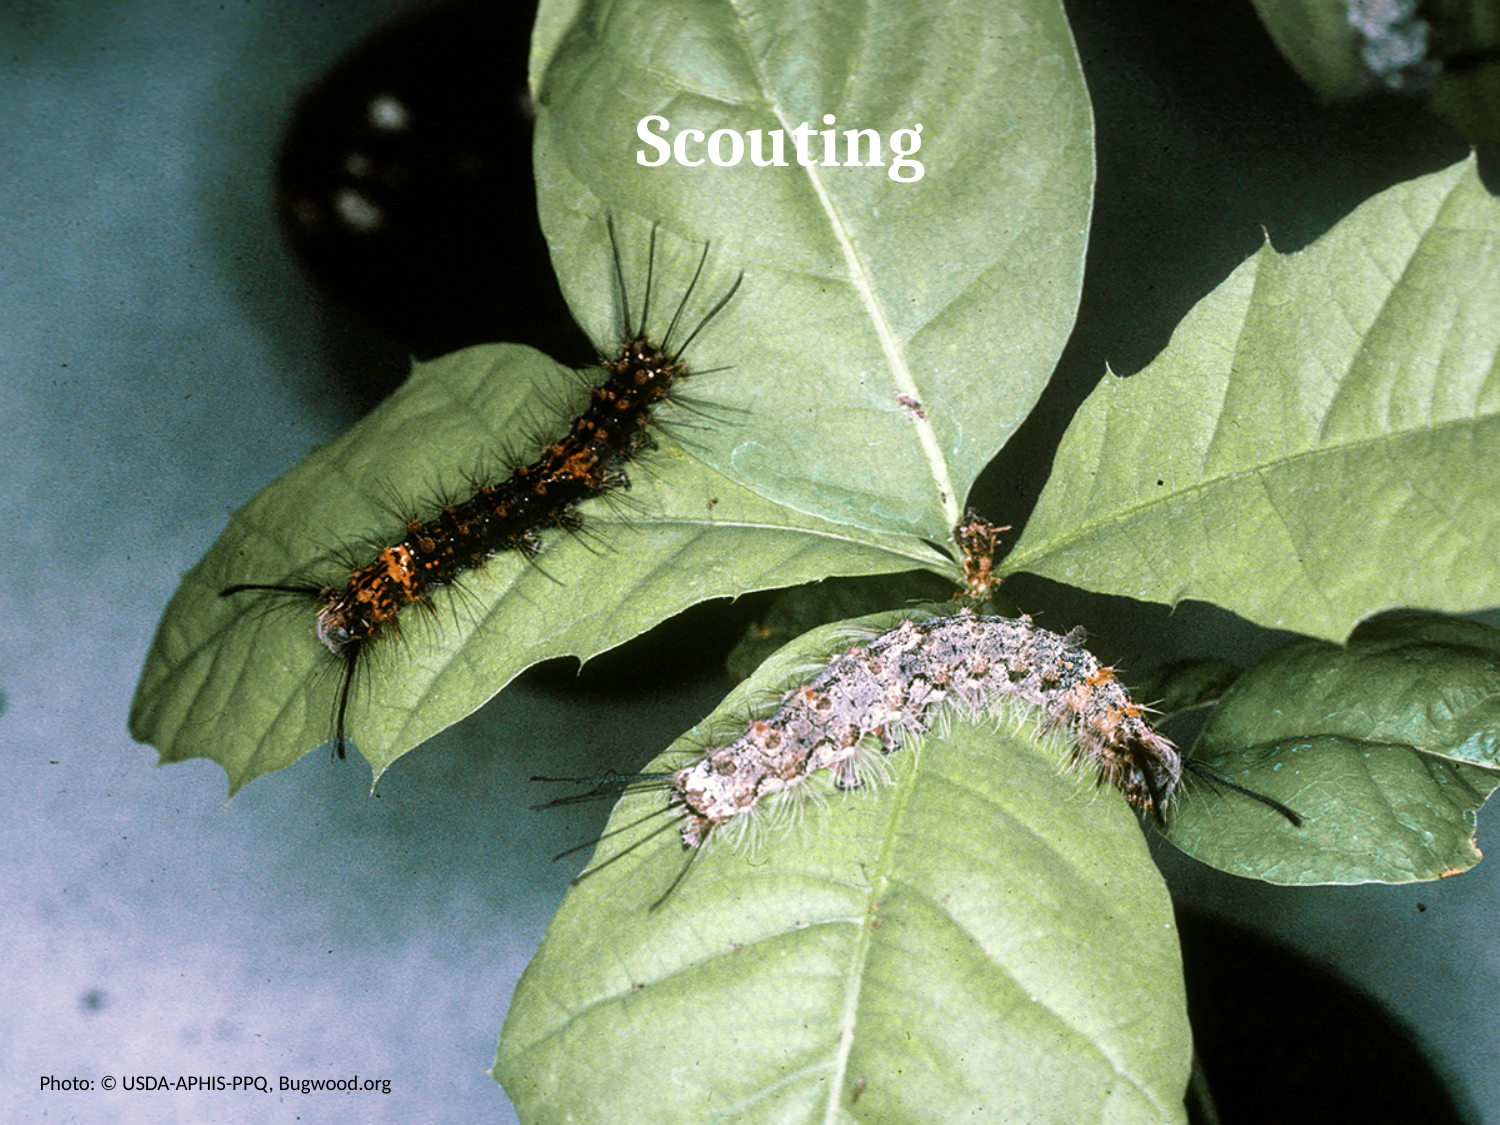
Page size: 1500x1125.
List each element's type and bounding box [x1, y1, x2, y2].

list [0, 0, 1500, 1125]
